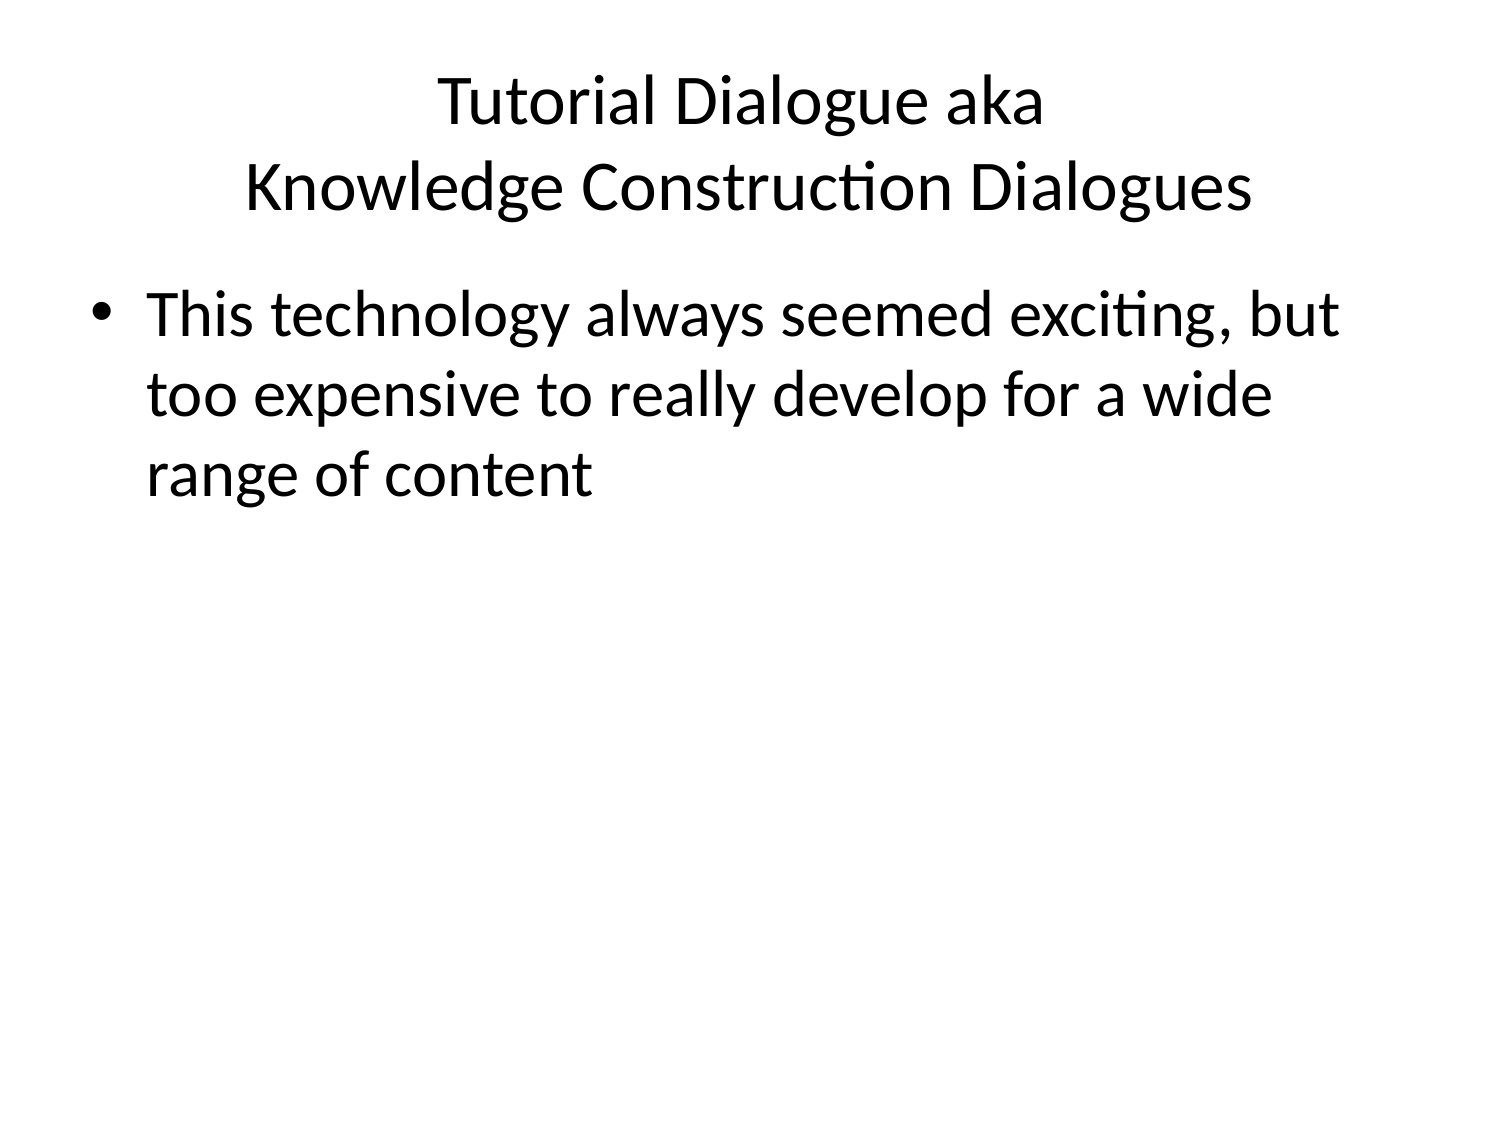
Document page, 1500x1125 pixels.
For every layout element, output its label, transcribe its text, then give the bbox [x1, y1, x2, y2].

title Tutorial Dialogue aka Knowledge Construction Dialogues [75, 45, 1425, 233]
list This technology always seemed exciting, but too expensive to really develop for a wide range of content [75, 262, 1425, 1005]
